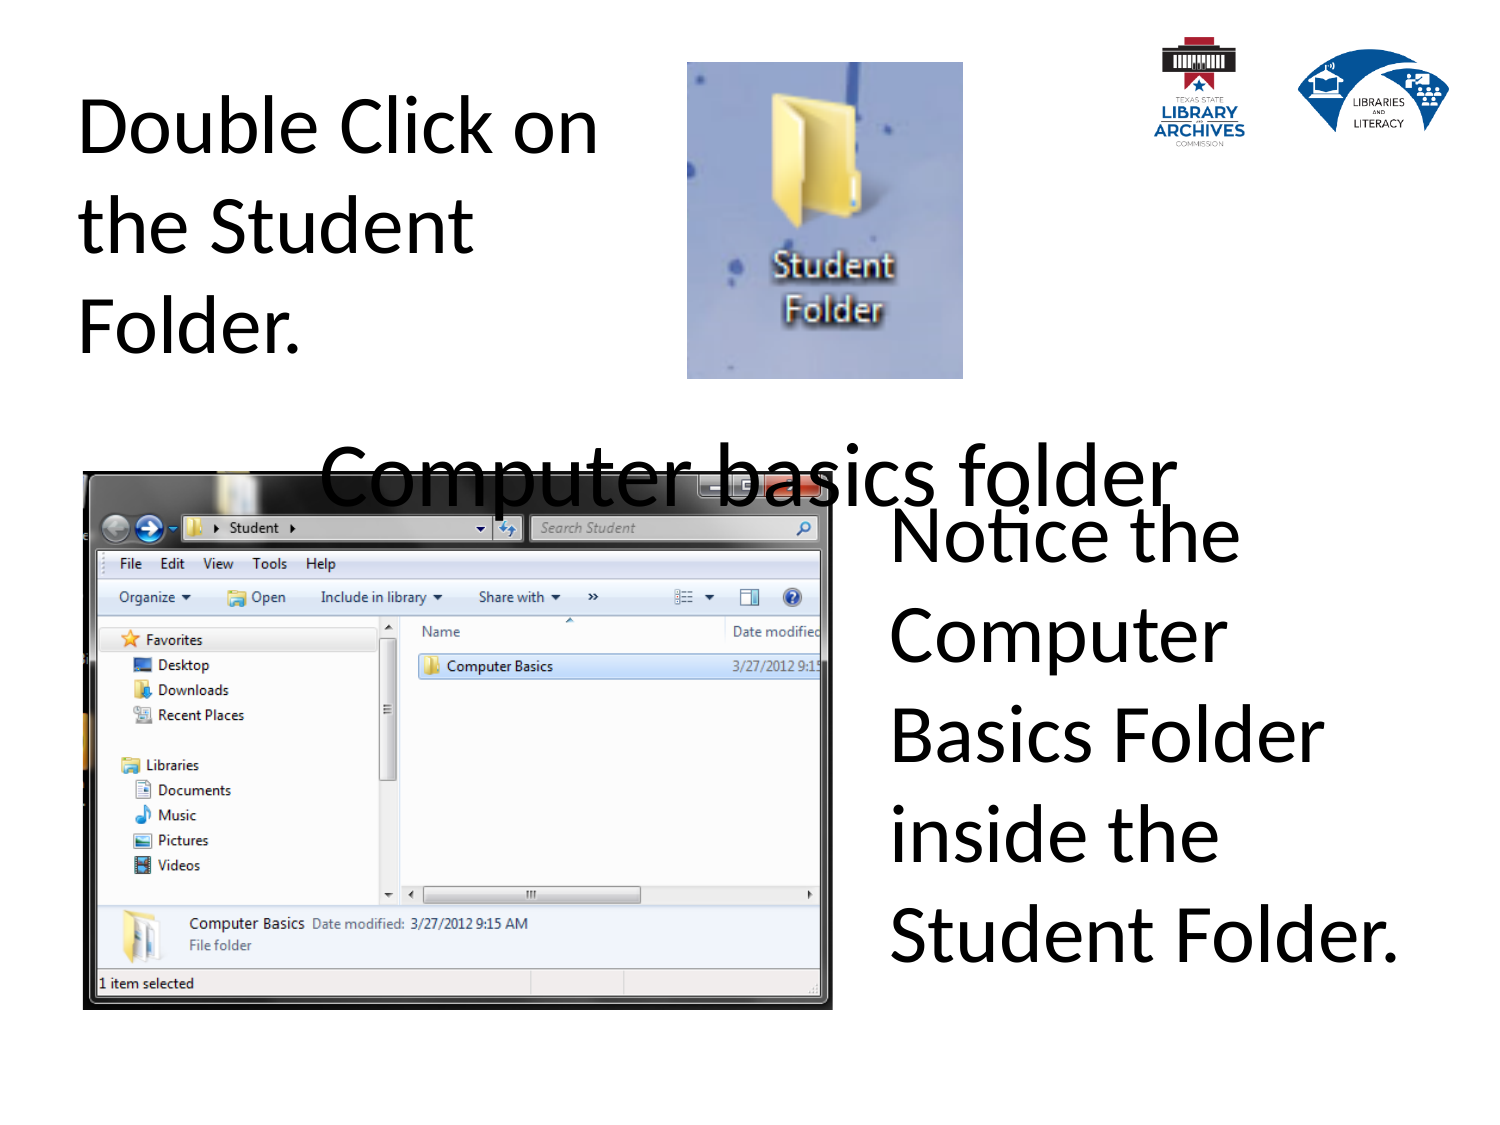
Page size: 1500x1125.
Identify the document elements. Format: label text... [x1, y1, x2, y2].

picture [1289, 38, 1460, 152]
text_box Double Click on the Student Folder. [62, 62, 638, 478]
picture [687, 62, 963, 380]
title Computer basics folder [112, 349, 1388, 591]
picture [1139, 37, 1250, 154]
picture [82, 471, 833, 1011]
text_box Notice the Computer Basics Folder inside the Student Folder. [875, 471, 1450, 987]
